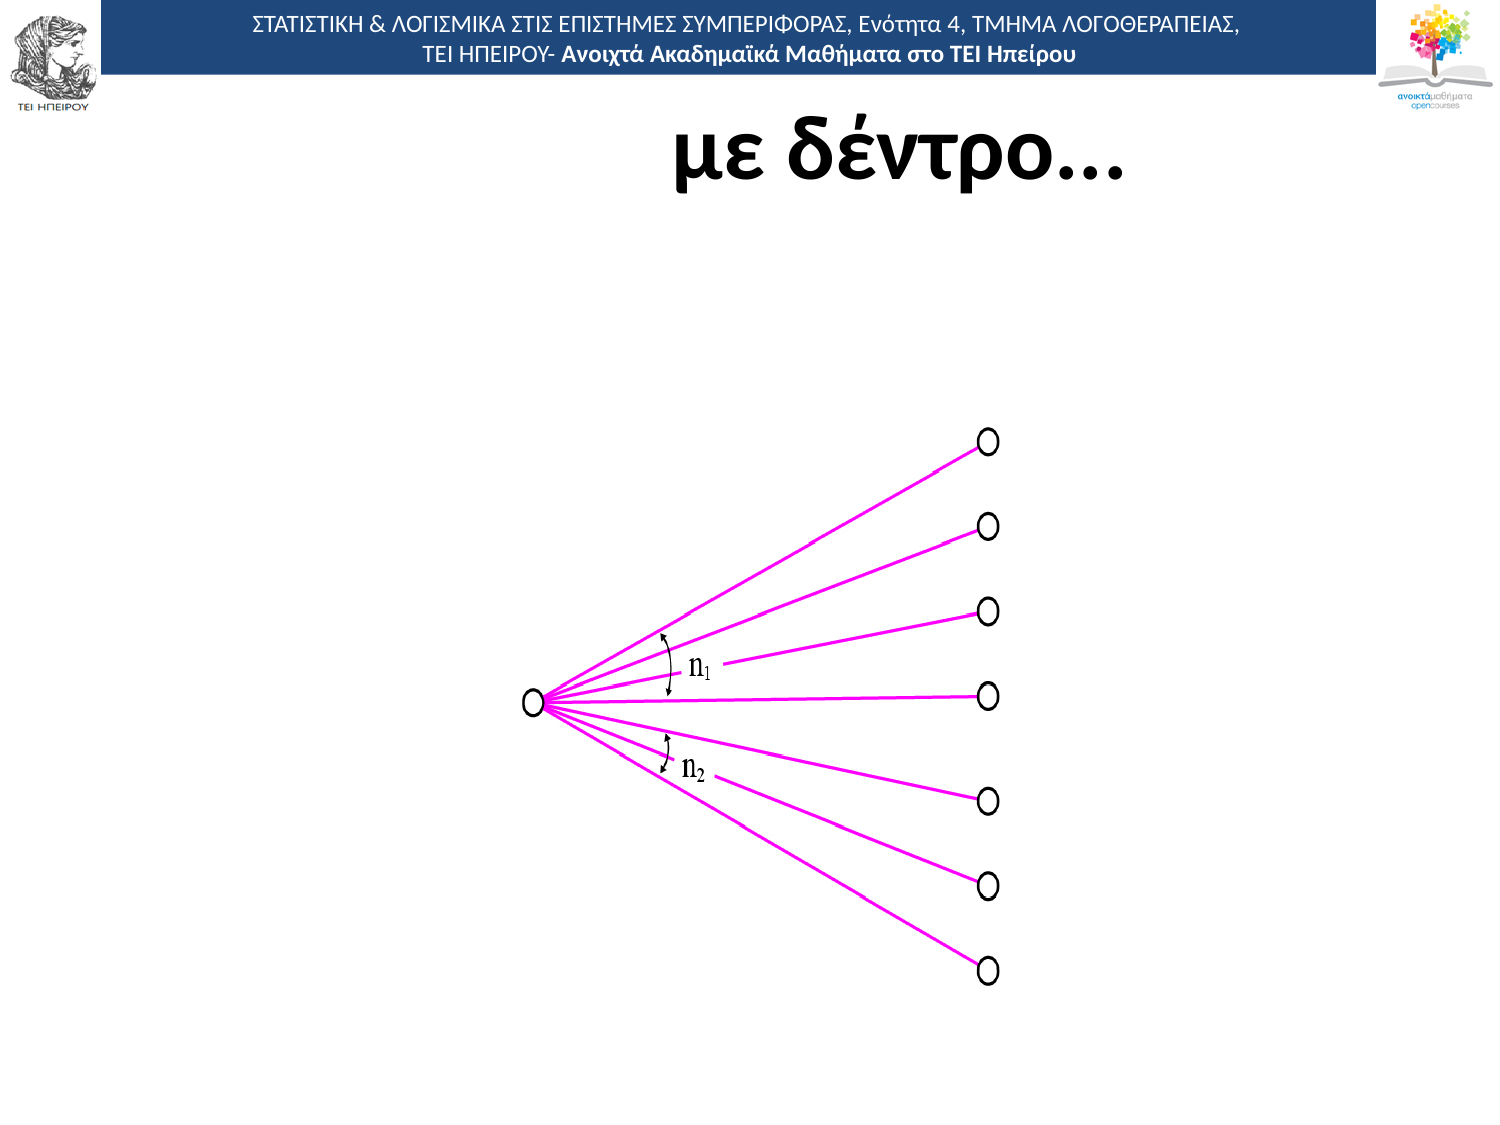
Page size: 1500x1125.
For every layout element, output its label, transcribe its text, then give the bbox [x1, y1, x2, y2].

picture [277, 331, 1306, 1110]
title με δέντρο... [300, 75, 1500, 237]
text_box ΣΤΑΤΙΣΤΙΚΗ & ΛΟΓΙΣΜΙΚΑ ΣΤΙΣ ΕΠΙΣΤΗΜΕΣ ΣΥΜΠΕΡΙΦΟΡΑΣ, Ενότητα 4, ΤΜΗΜΑ ΛΟΓΟΘΕΡΑΠΕΙΑΣ, ΤΕΙ ΗΠΕΙΡΟΥ- Ανοιχτά Ακαδημαϊκά Μαθήματα στο ΤΕΙ Ηπείρου [101, 0, 1373, 75]
picture [1375, 0, 1500, 114]
picture [0, 0, 101, 114]
